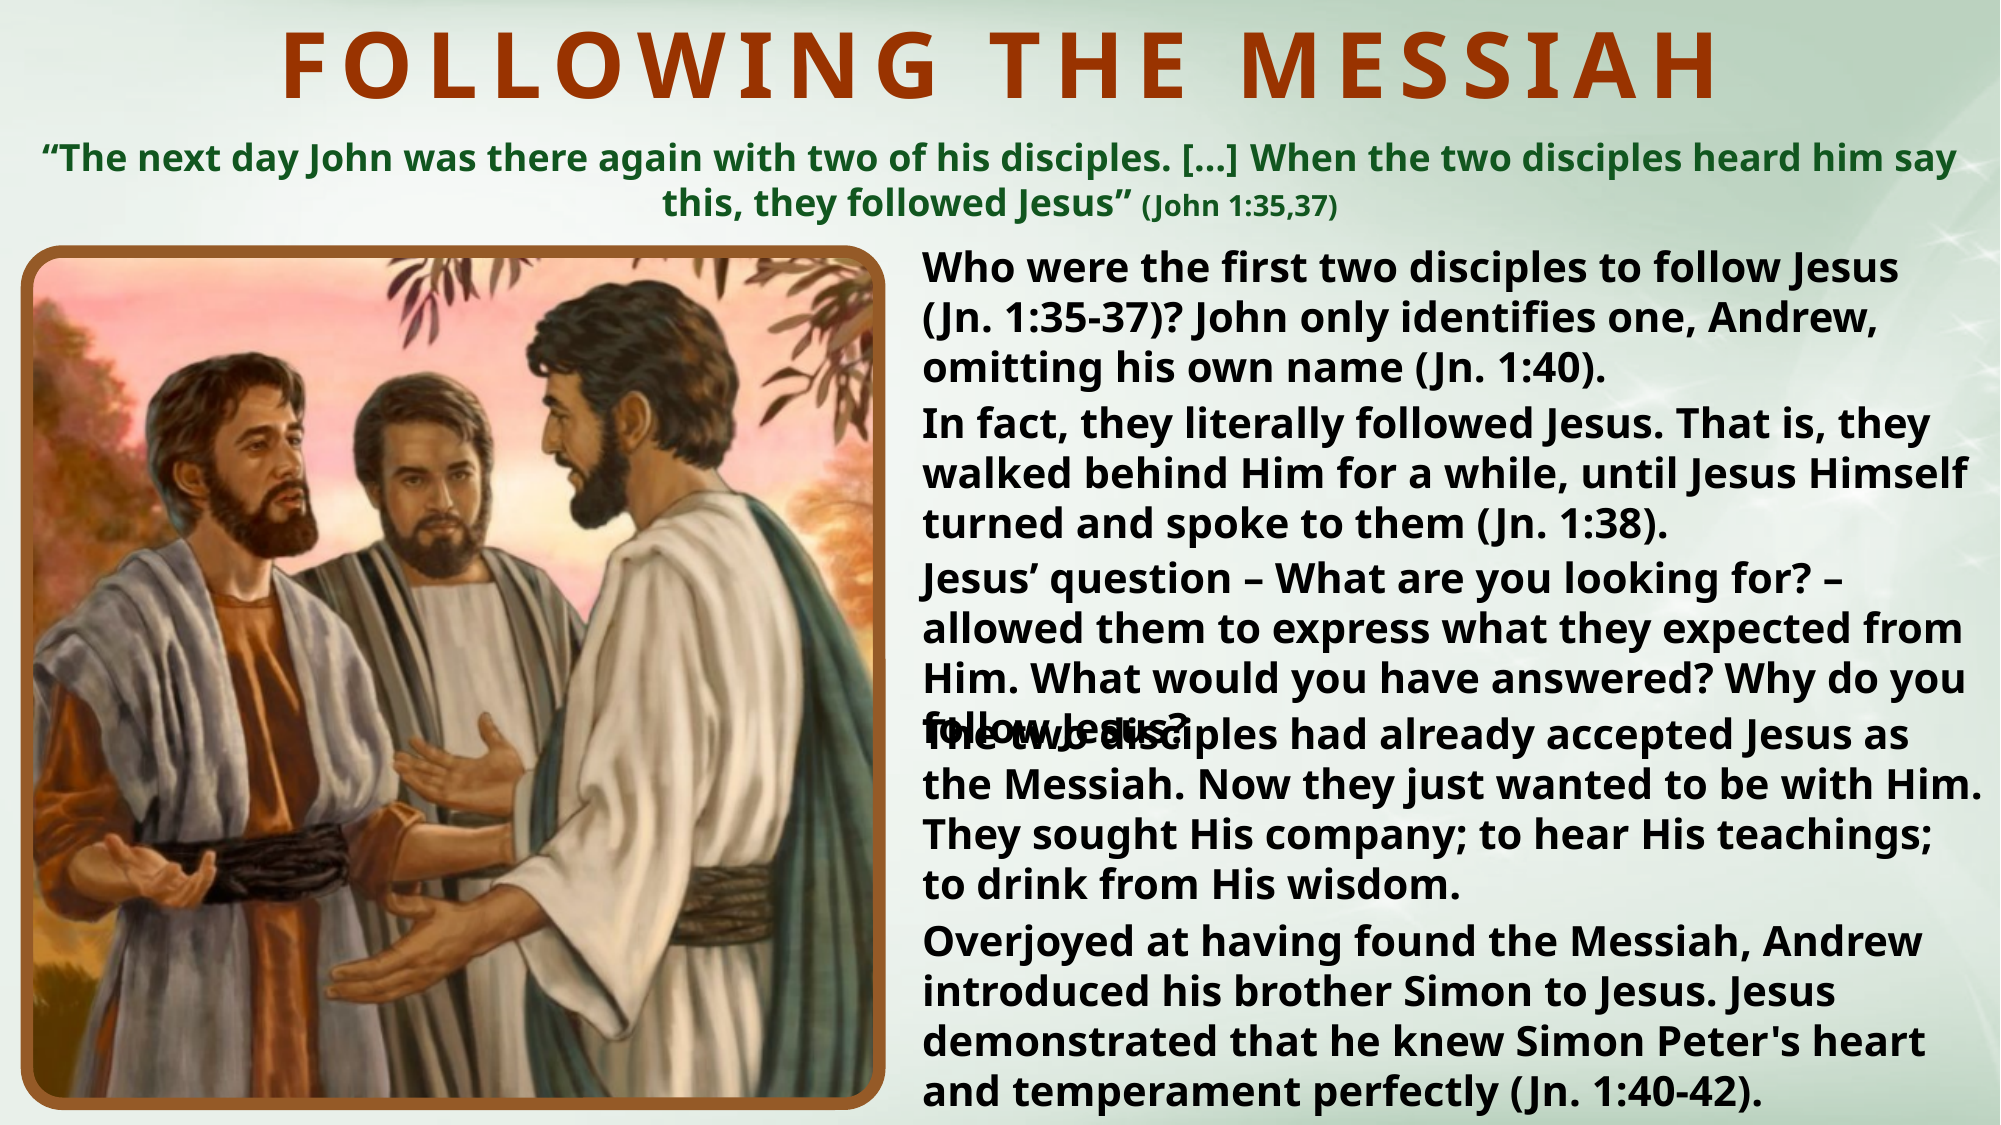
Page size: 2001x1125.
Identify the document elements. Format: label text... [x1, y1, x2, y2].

text_box In fact, they literally followed Jesus. That is, they walked behind Him for a while, until Jesus Himself turned and spoke to them (Jn. 1:38). [907, 388, 2000, 554]
text_box FOLLOWING THE MESSIAH [0, 0, 2000, 125]
text_box Jesus’ question – What are you looking for? – allowed them to express what they expected from Him. What would you have answered? Why do you follow Jesus? [907, 554, 2000, 760]
text_box “The next day John was there again with two of his disciples. […] When the two disciples heard him say this, they followed Jesus” (John 1:35,37) [20, 126, 1980, 231]
text_box The two disciples had already accepted Jesus as the Messiah. Now they just wanted to be with Him. They sought His company; to hear His teachings; to drink from His wisdom. [907, 760, 2000, 916]
text_box Overjoyed at having found the Messiah, Andrew introduced his brother Simon to Jesus. Jesus demonstrated that he knew Simon Peter's heart and temperament perfectly (Jn. 1:40-42). [907, 916, 2000, 1122]
picture [26, 250, 880, 1105]
text_box Who were the first two disciples to follow Jesus (Jn. 1:35-37)? John only identifies one, Andrew, omitting his own name (Jn. 1:40). [907, 233, 2000, 388]
